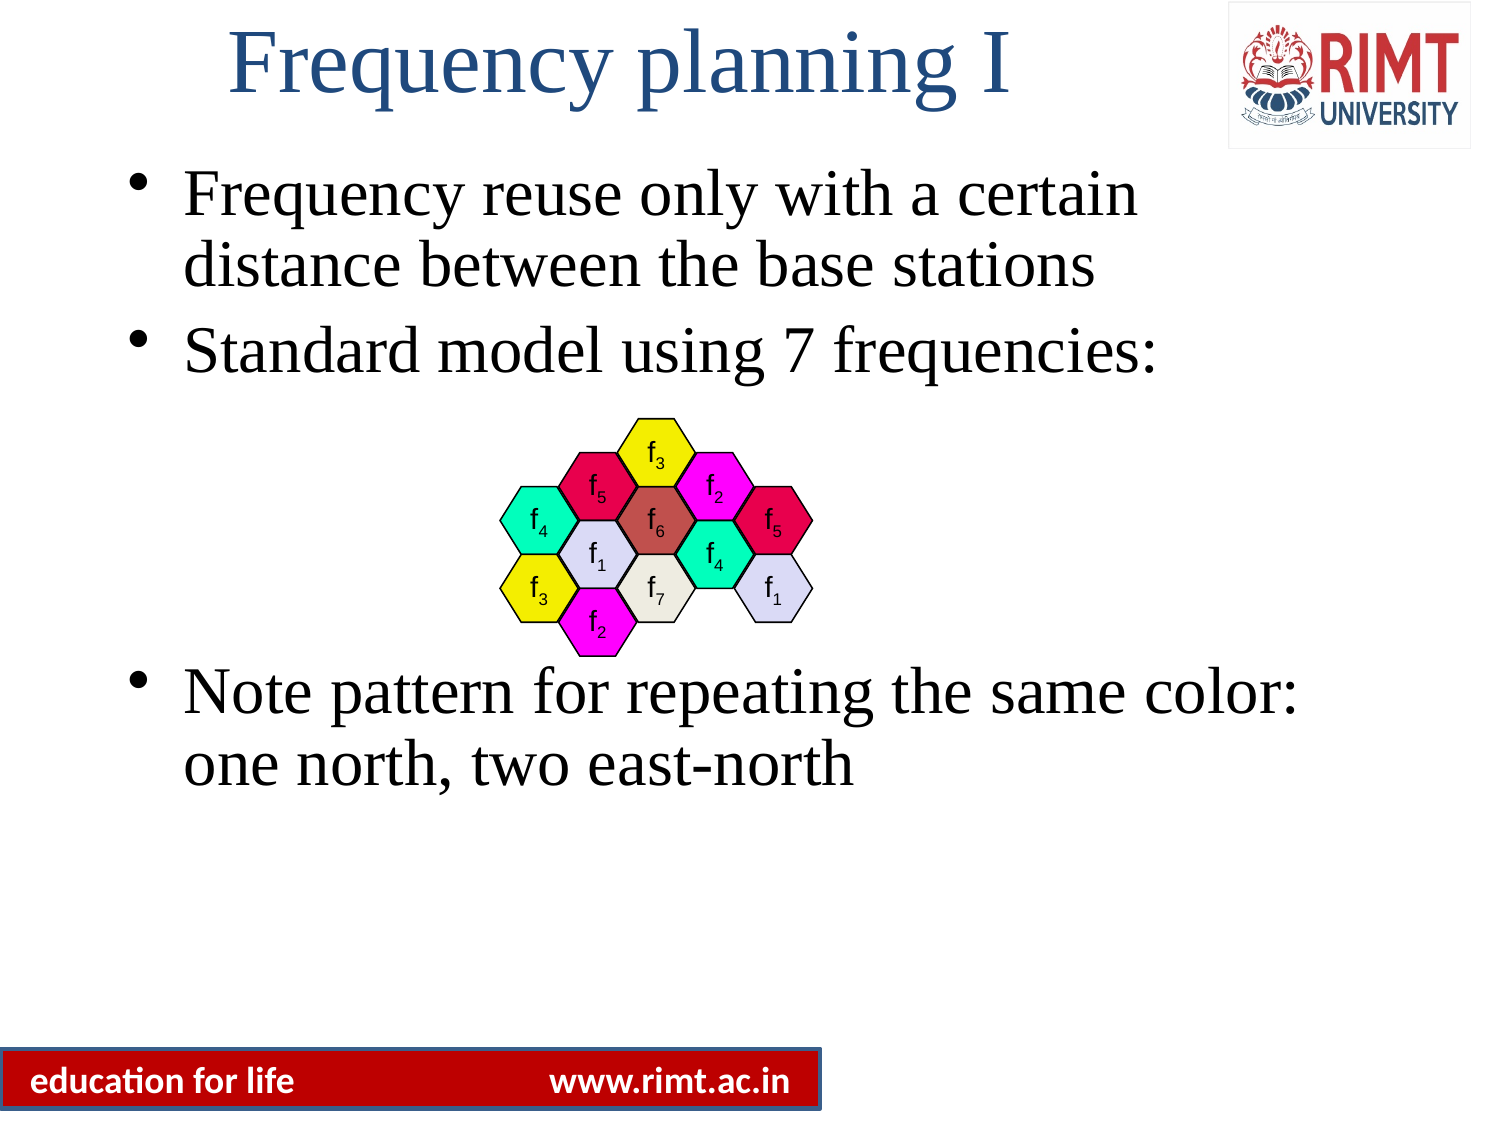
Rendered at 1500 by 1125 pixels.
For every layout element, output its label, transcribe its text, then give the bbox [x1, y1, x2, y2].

text_box Frequency planning I [212, 0, 1226, 113]
text_box Frequency planning I [1470, 0, 1475, 113]
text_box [499, 418, 813, 657]
picture [1227, 1, 1471, 149]
text_box Frequency reuse only with a certain distance between the base stations Standard model using 7 frequencies: Note pattern for repeating the same color: one north, two east-north [112, 149, 1388, 1000]
text_box education for life www.rimt.ac.in [0, 1047, 822, 1111]
